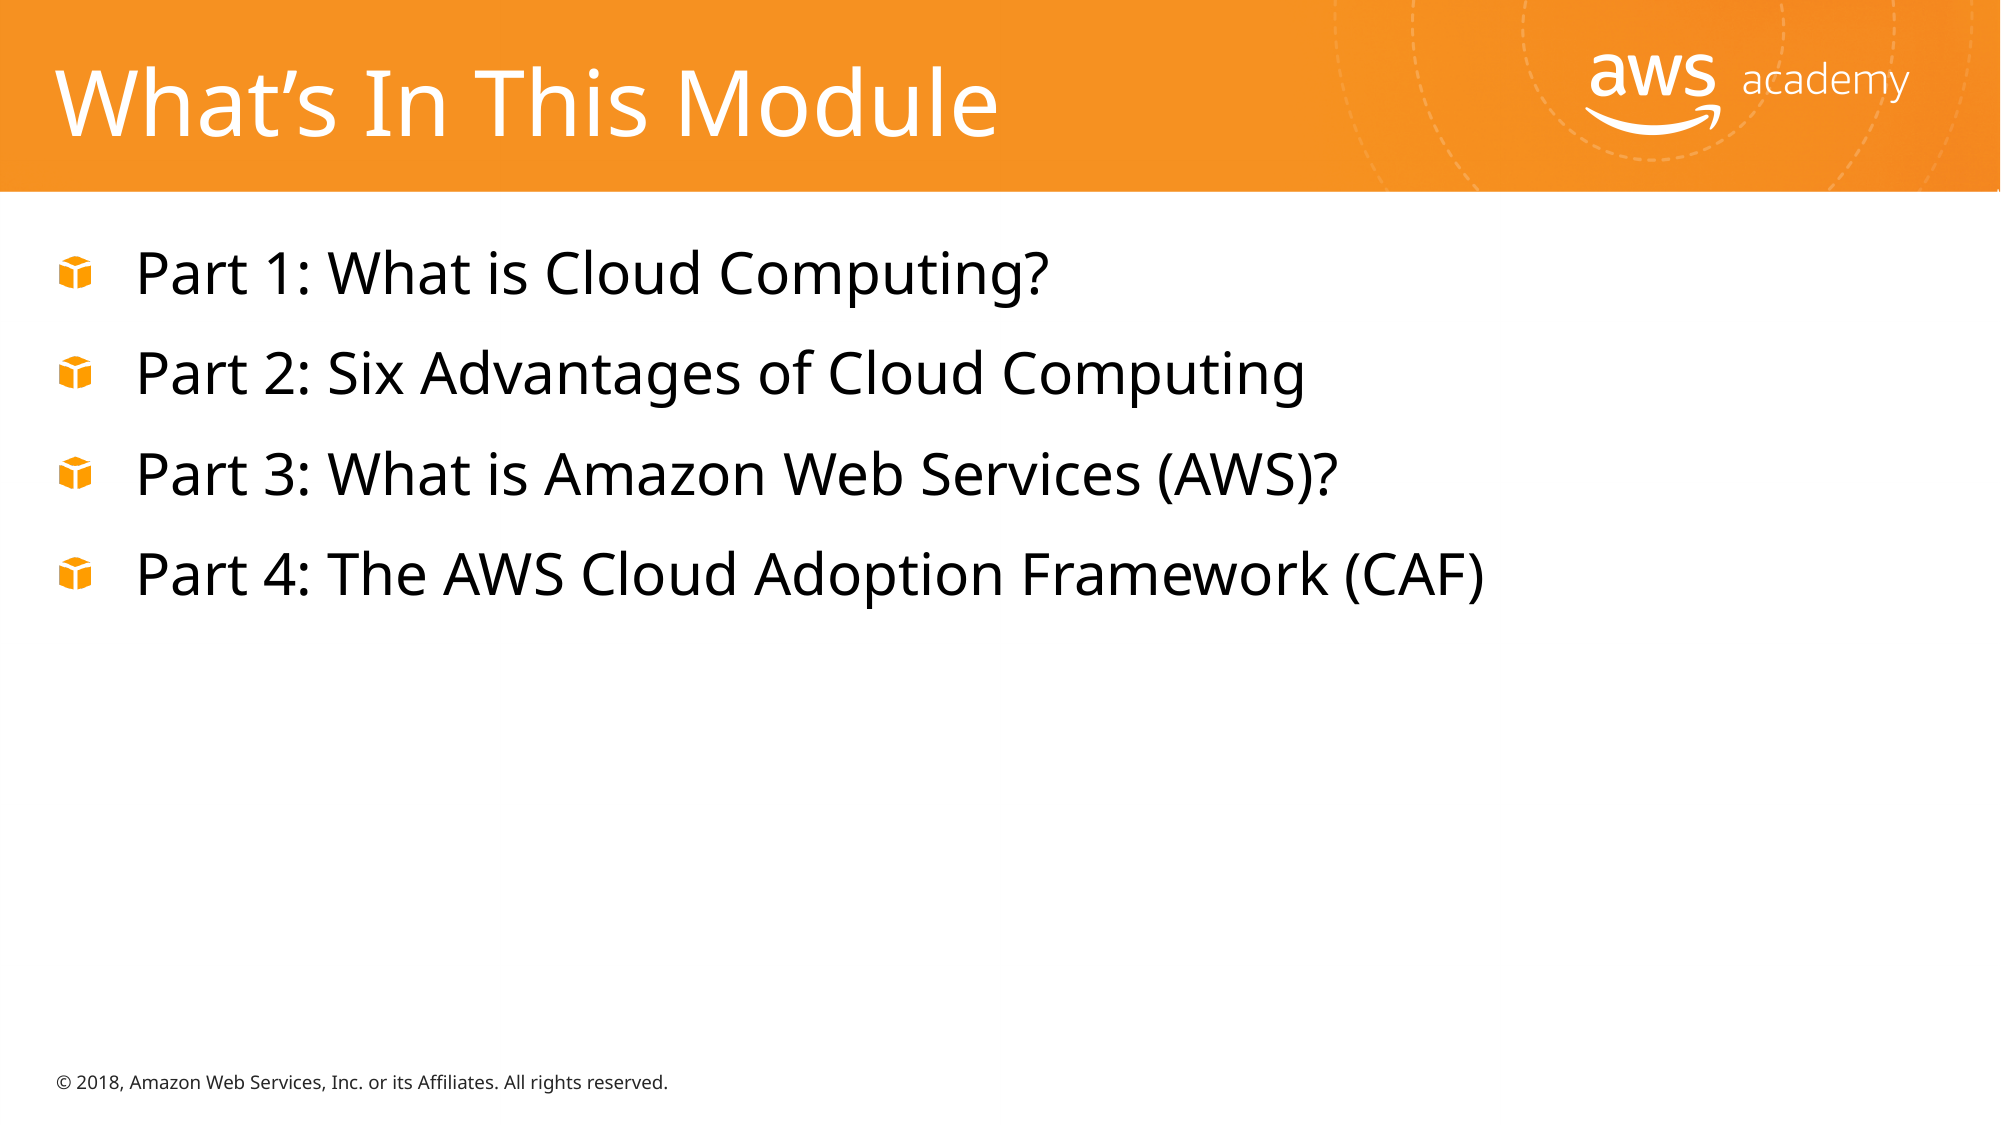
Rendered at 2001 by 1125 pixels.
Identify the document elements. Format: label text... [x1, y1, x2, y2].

picture [0, 0, 1997, 1125]
list Part 1: What is Cloud Computing? Part 2: Six Advantages of Cloud Computing Part 3: What is Amazon Web Services (AWS)? Part 4: The AWS Cloud Adoption Framework (CAF) [39, 236, 1765, 1043]
title What’s In This Module [39, 43, 1569, 172]
